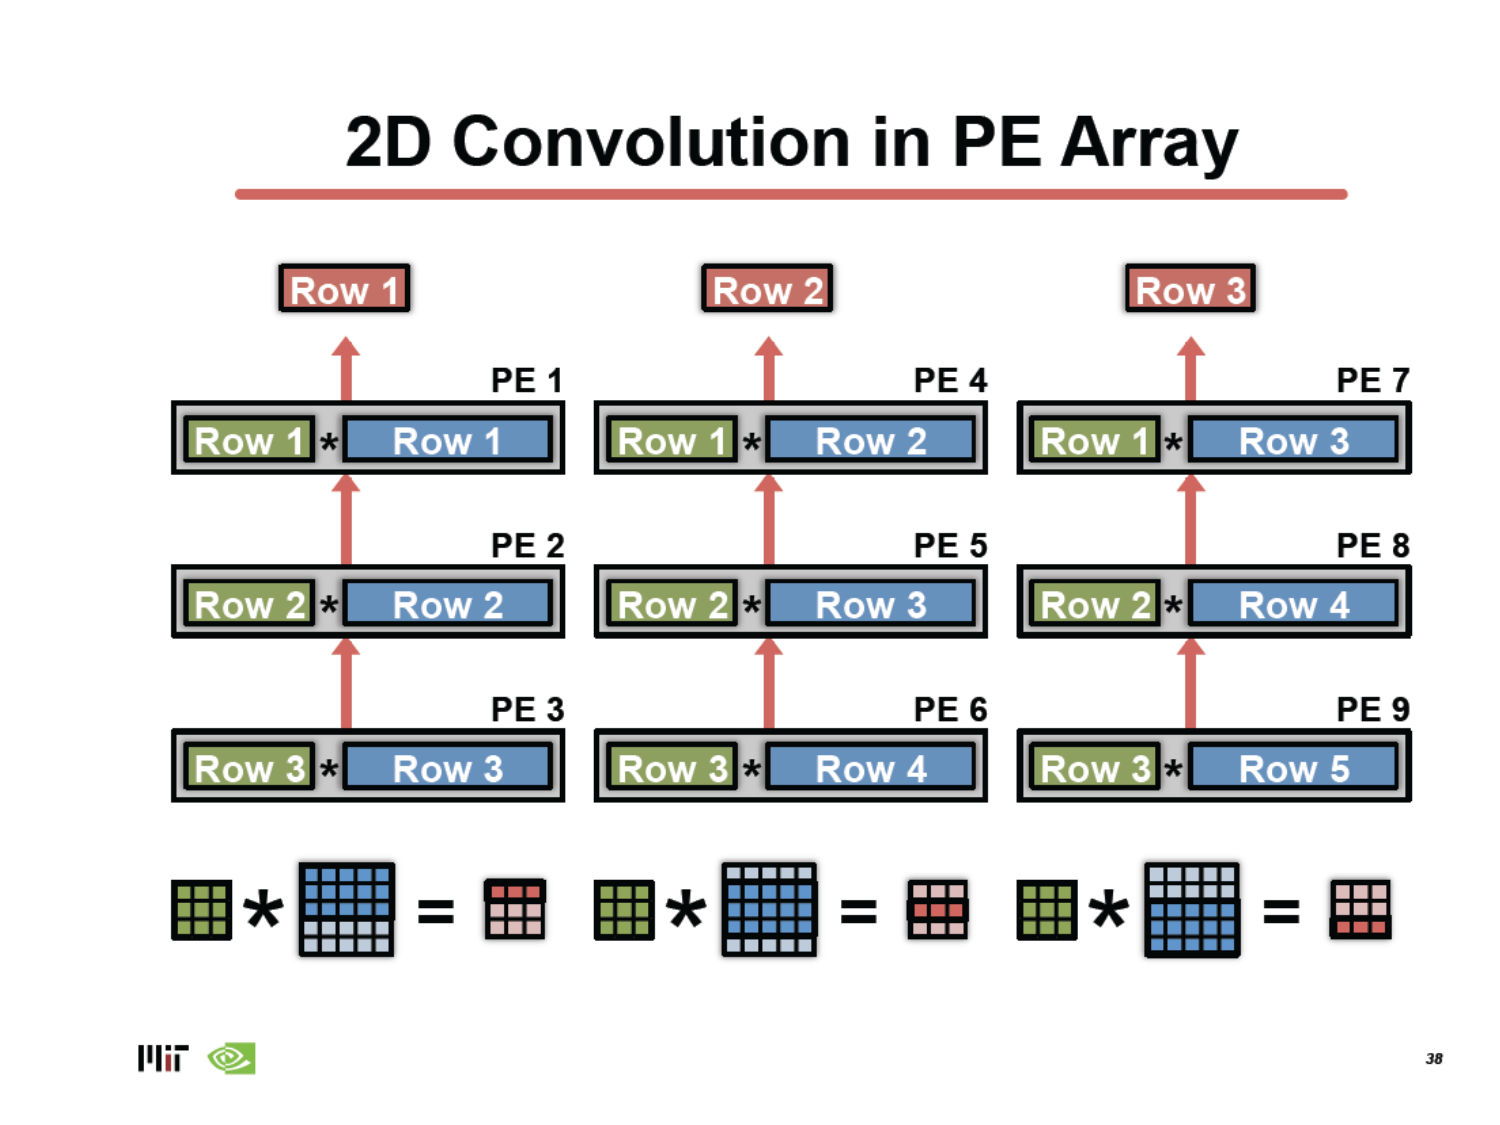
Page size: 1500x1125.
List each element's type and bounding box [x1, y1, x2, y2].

picture [124, 97, 1463, 1093]
